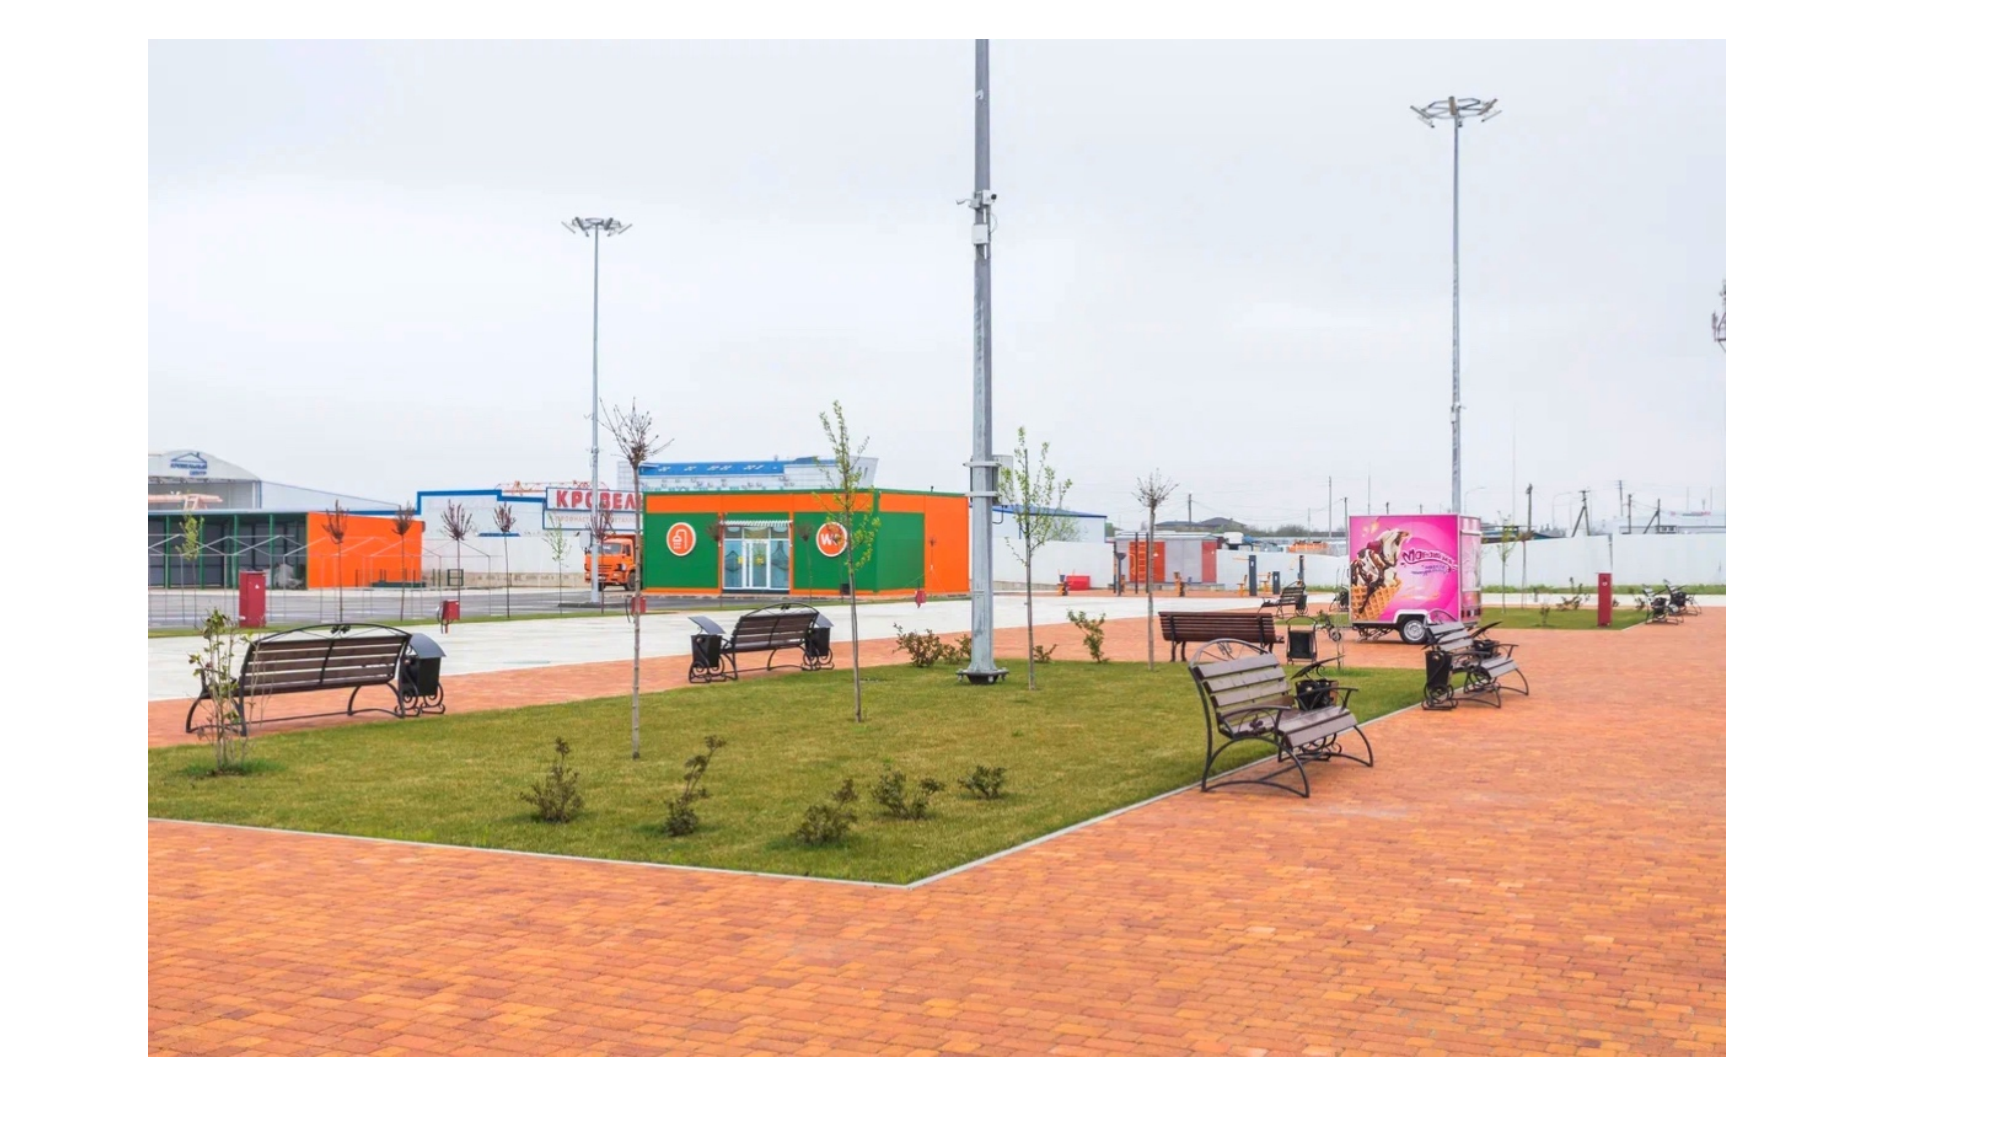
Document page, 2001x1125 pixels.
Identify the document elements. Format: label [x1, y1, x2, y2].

picture [148, 39, 1726, 1058]
